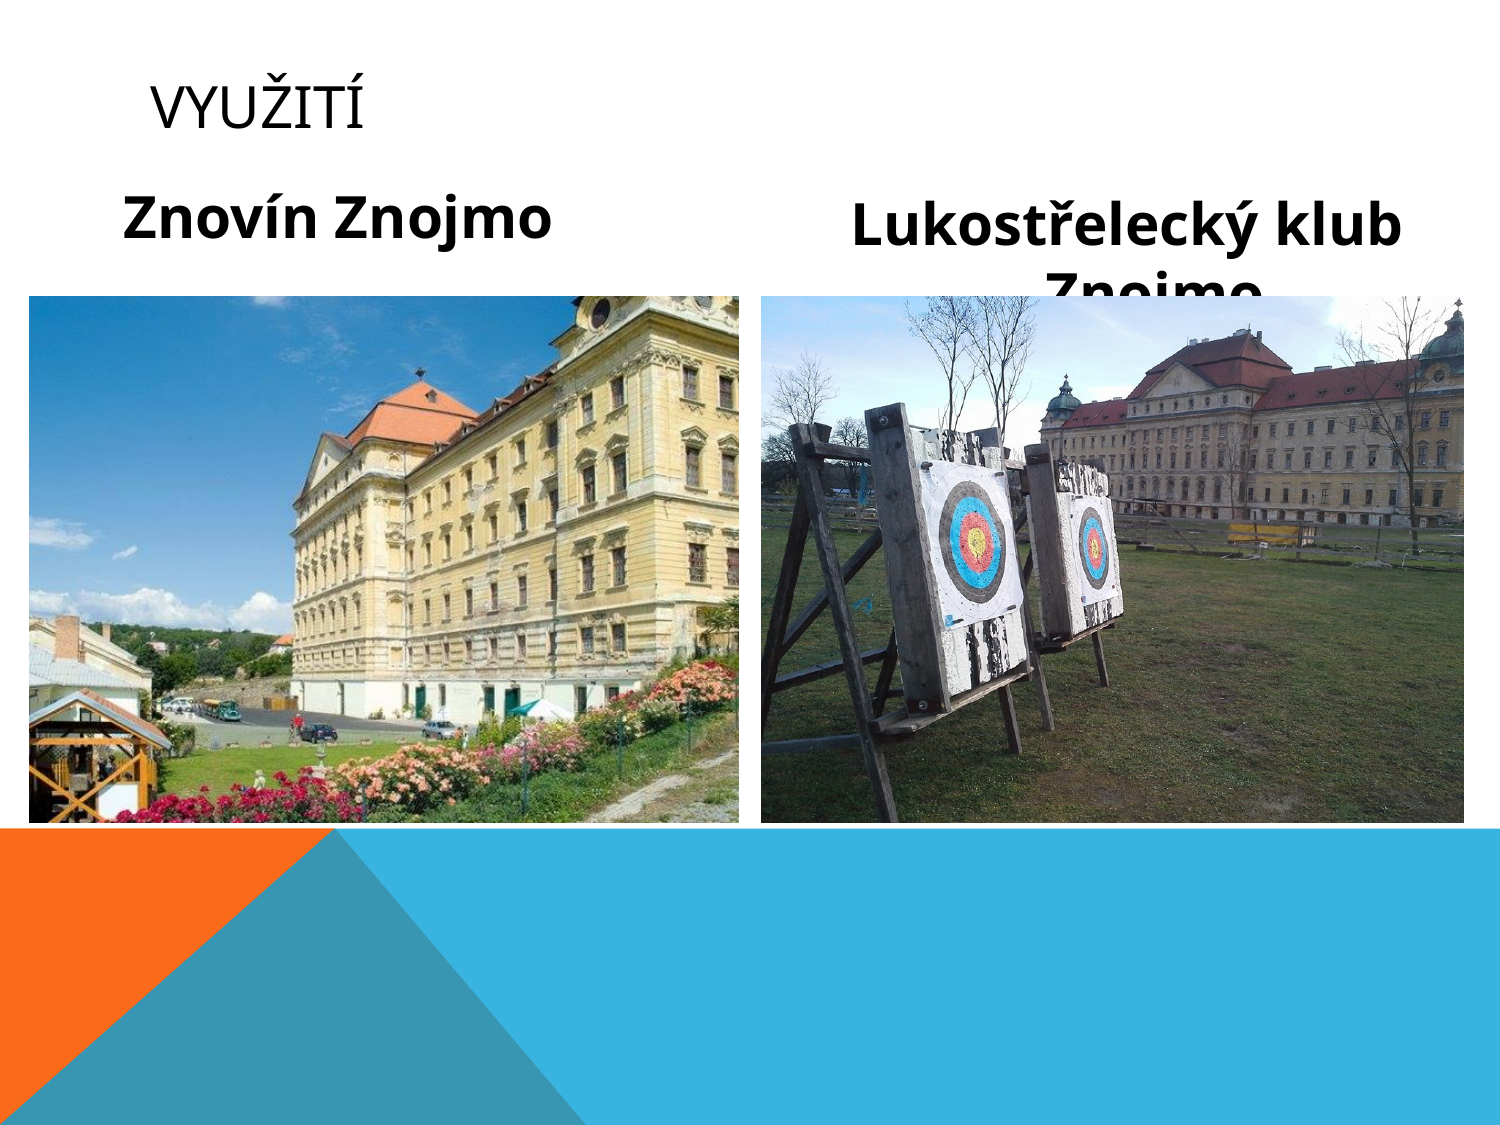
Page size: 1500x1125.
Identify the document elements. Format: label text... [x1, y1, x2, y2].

title Využití [135, 60, 1369, 150]
list Znovín Znojmo [17, 172, 660, 1099]
picture [29, 295, 739, 823]
picture [761, 295, 1464, 823]
list Lukostřelecký klub Znojmo [771, 179, 1483, 1106]
